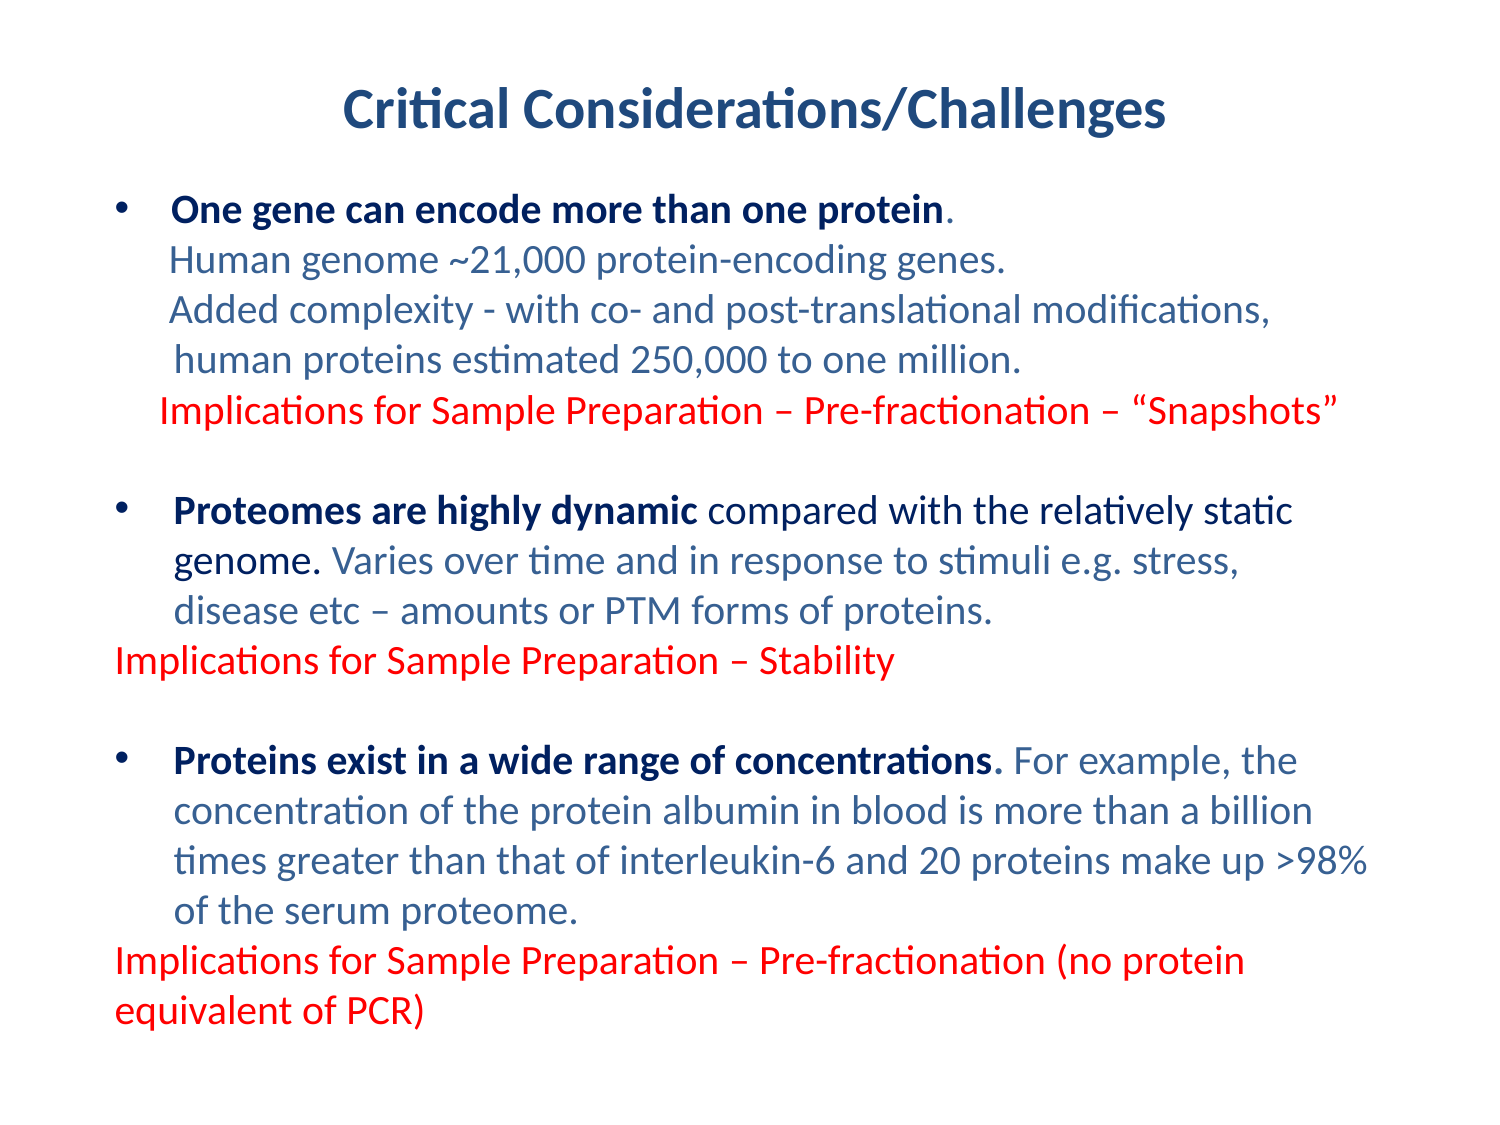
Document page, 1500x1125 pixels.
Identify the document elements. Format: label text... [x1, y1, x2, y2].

text_box One gene can encode more than one protein. Human genome ~21,000 protein-encoding genes. Added complexity - with co- and post-translational modifications, human proteins estimated 250,000 to one million. Implications for Sample Preparation – Pre-fractionation – “Snapshots” Proteomes are highly dynamic compared with the relatively static genome. Varies over time and in response to stimuli e.g. stress, disease etc – amounts or PTM forms of proteins. Implications for Sample Preparation – Stability Proteins exist in a wide range of concentrations. For example, the concentration of the protein albumin in blood is more than a billion times greater than that of interleukin-6 and 20 proteins make up >98% of the serum proteome. Implications for Sample Preparation – Pre-fractionation (no protein equivalent of PCR) [99, 174, 1388, 1090]
text_box Critical Considerations/Challenges [329, 62, 1182, 148]
